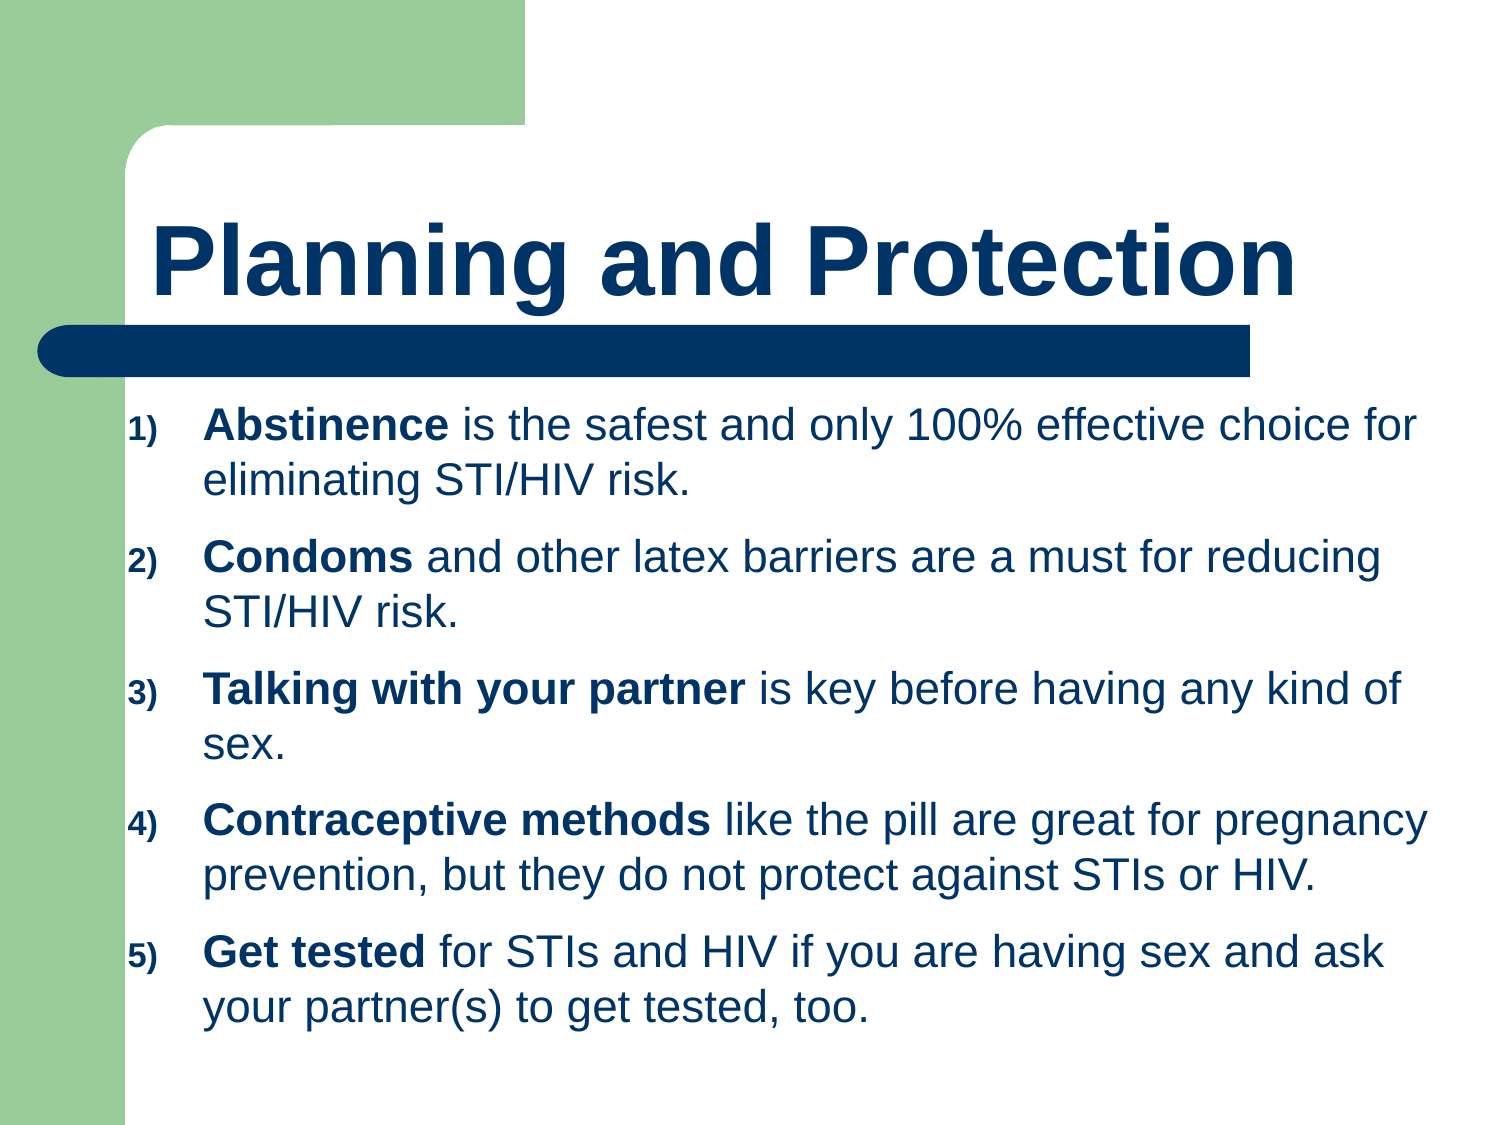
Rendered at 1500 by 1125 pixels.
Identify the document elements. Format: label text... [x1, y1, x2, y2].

list Abstinence is the safest and only 100% effective choice for eliminating STI/HIV risk. Condoms and other latex barriers are a must for reducing STI/HIV risk. Talking with your partner is key before having any kind of sex. Contraceptive methods like the pill are great for pregnancy prevention, but they do not protect against STIs or HIV. Get tested for STIs and HIV if you are having sex and ask your partner(s) to get tested, too. [37, 387, 1488, 1086]
title Planning and Protection [112, 112, 1338, 325]
